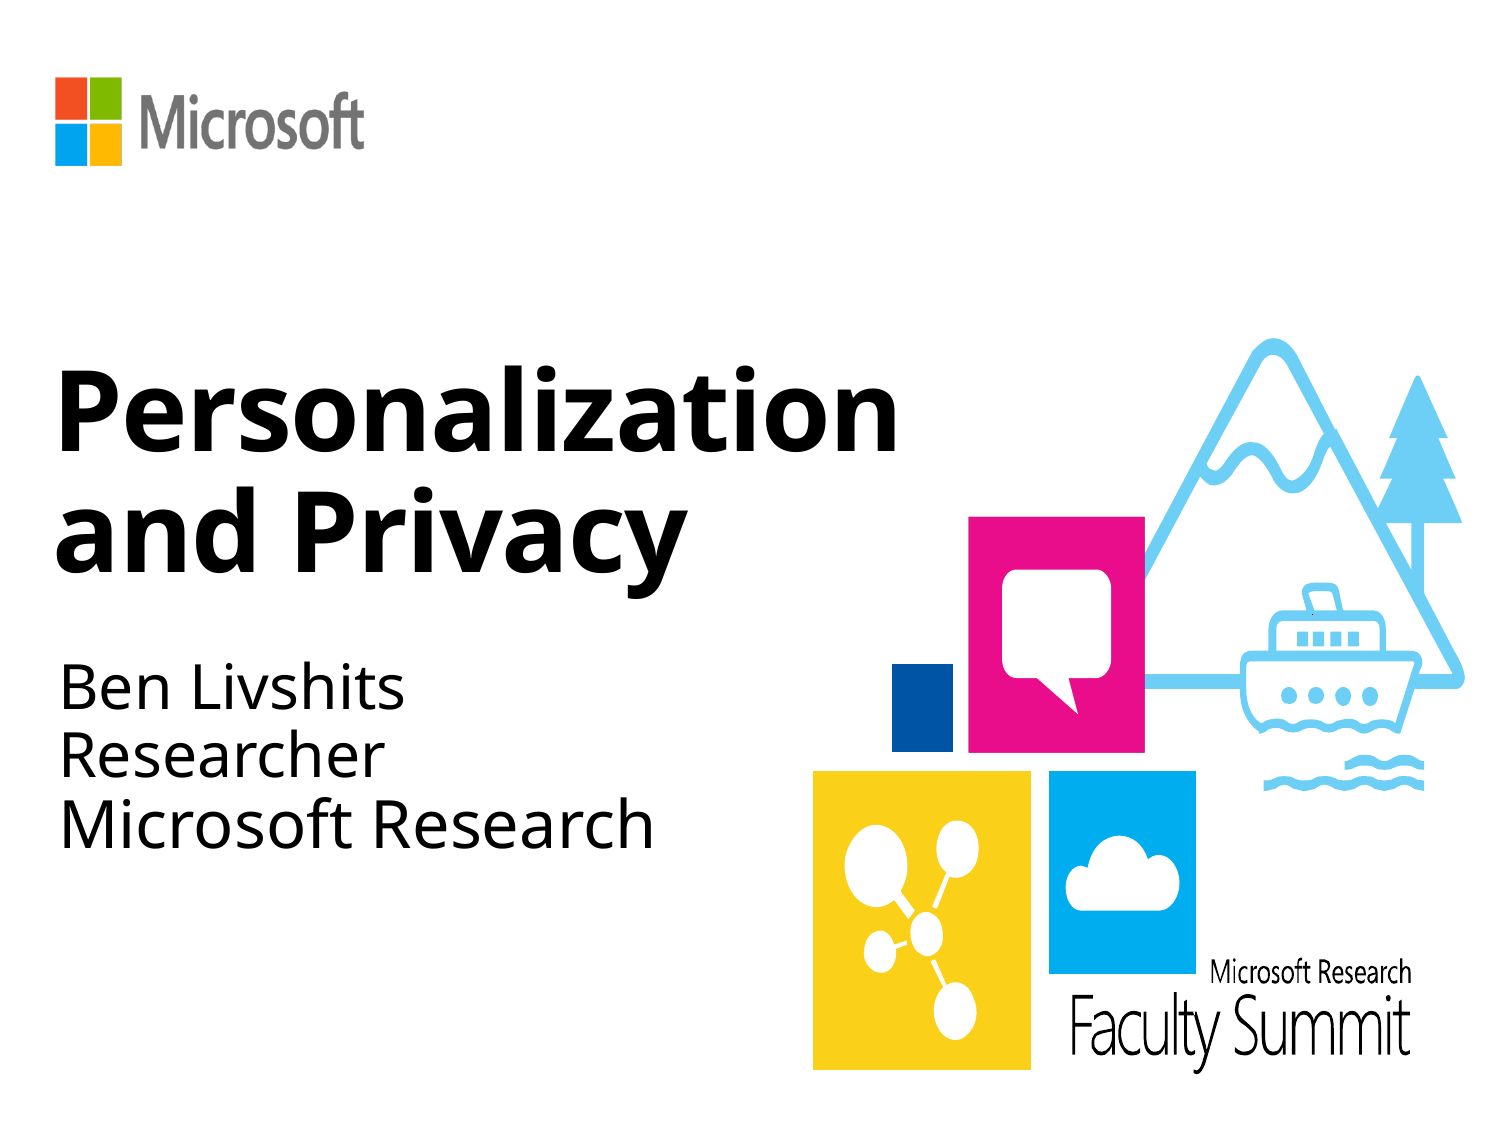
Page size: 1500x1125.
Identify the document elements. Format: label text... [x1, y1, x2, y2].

list Ben Livshits Researcher Microsoft Research [33, 636, 806, 931]
picture [55, 77, 364, 166]
title Personalization and Privacy [33, 341, 1026, 636]
